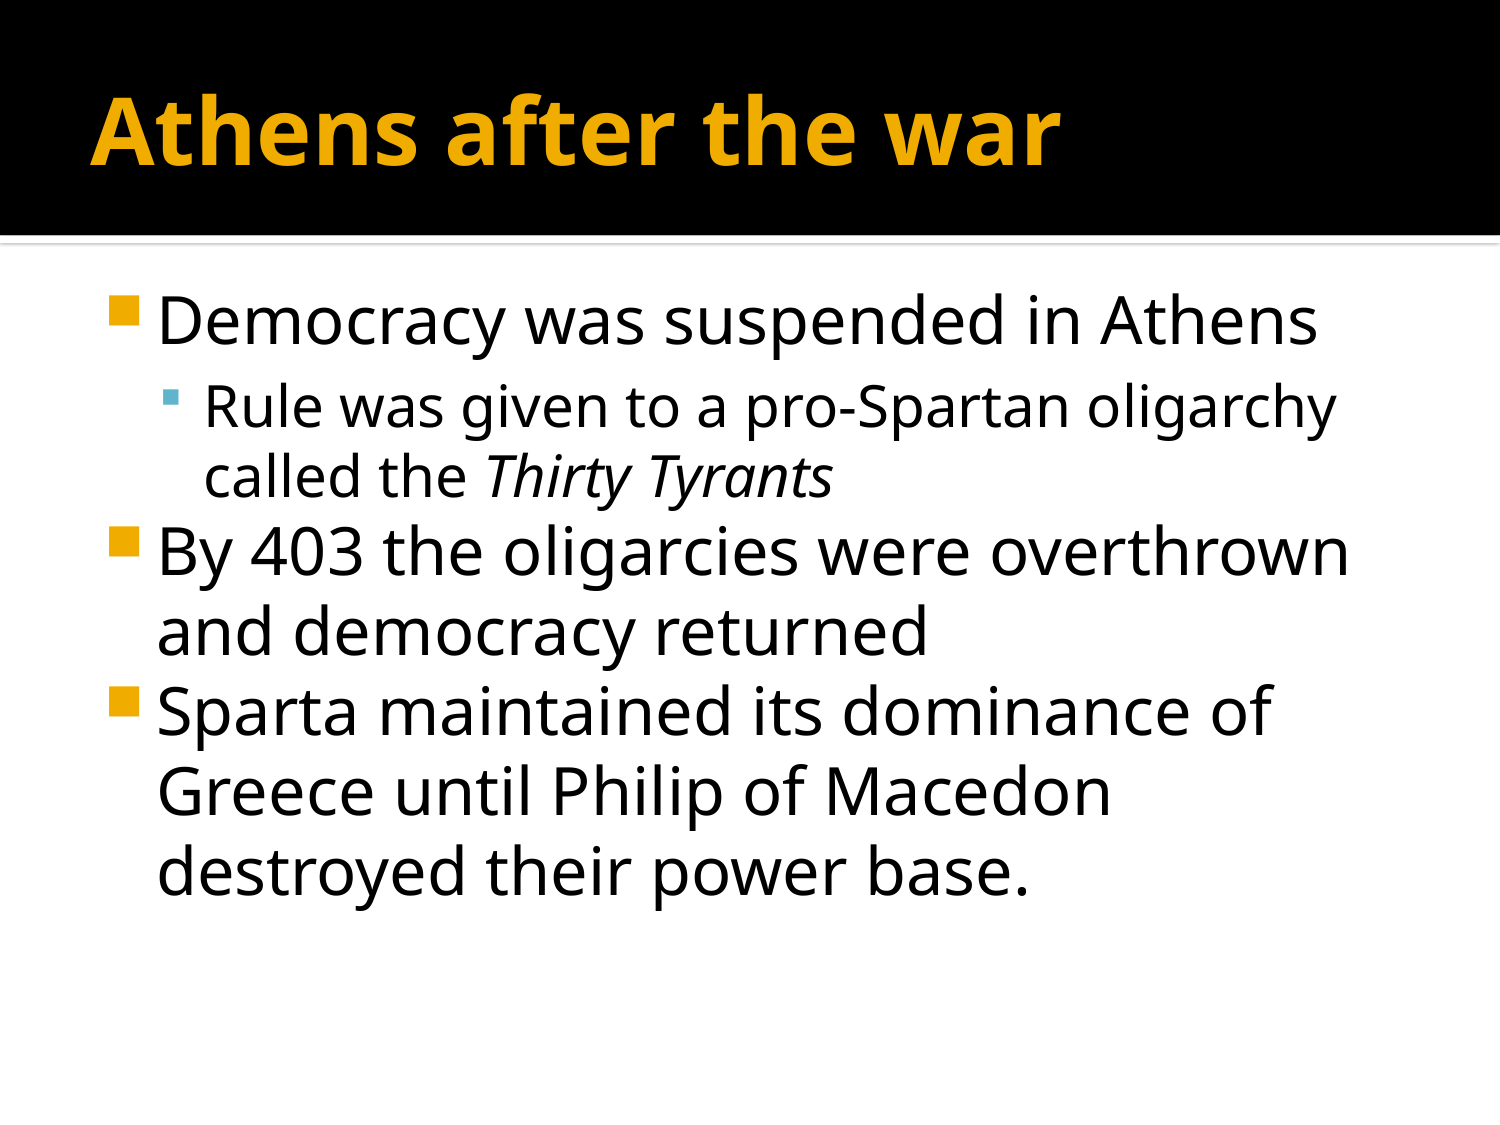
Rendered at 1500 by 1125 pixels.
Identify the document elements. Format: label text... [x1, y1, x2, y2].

list Democracy was suspended in Athens Rule was given to a pro-Spartan oligarchy called the Thirty Tyrants By 403 the oligarcies were overthrown and democracy returned Sparta maintained its dominance of Greece until Philip of Macedon destroyed their power base. [75, 262, 1425, 1008]
title Athens after the war [75, 25, 1425, 231]
